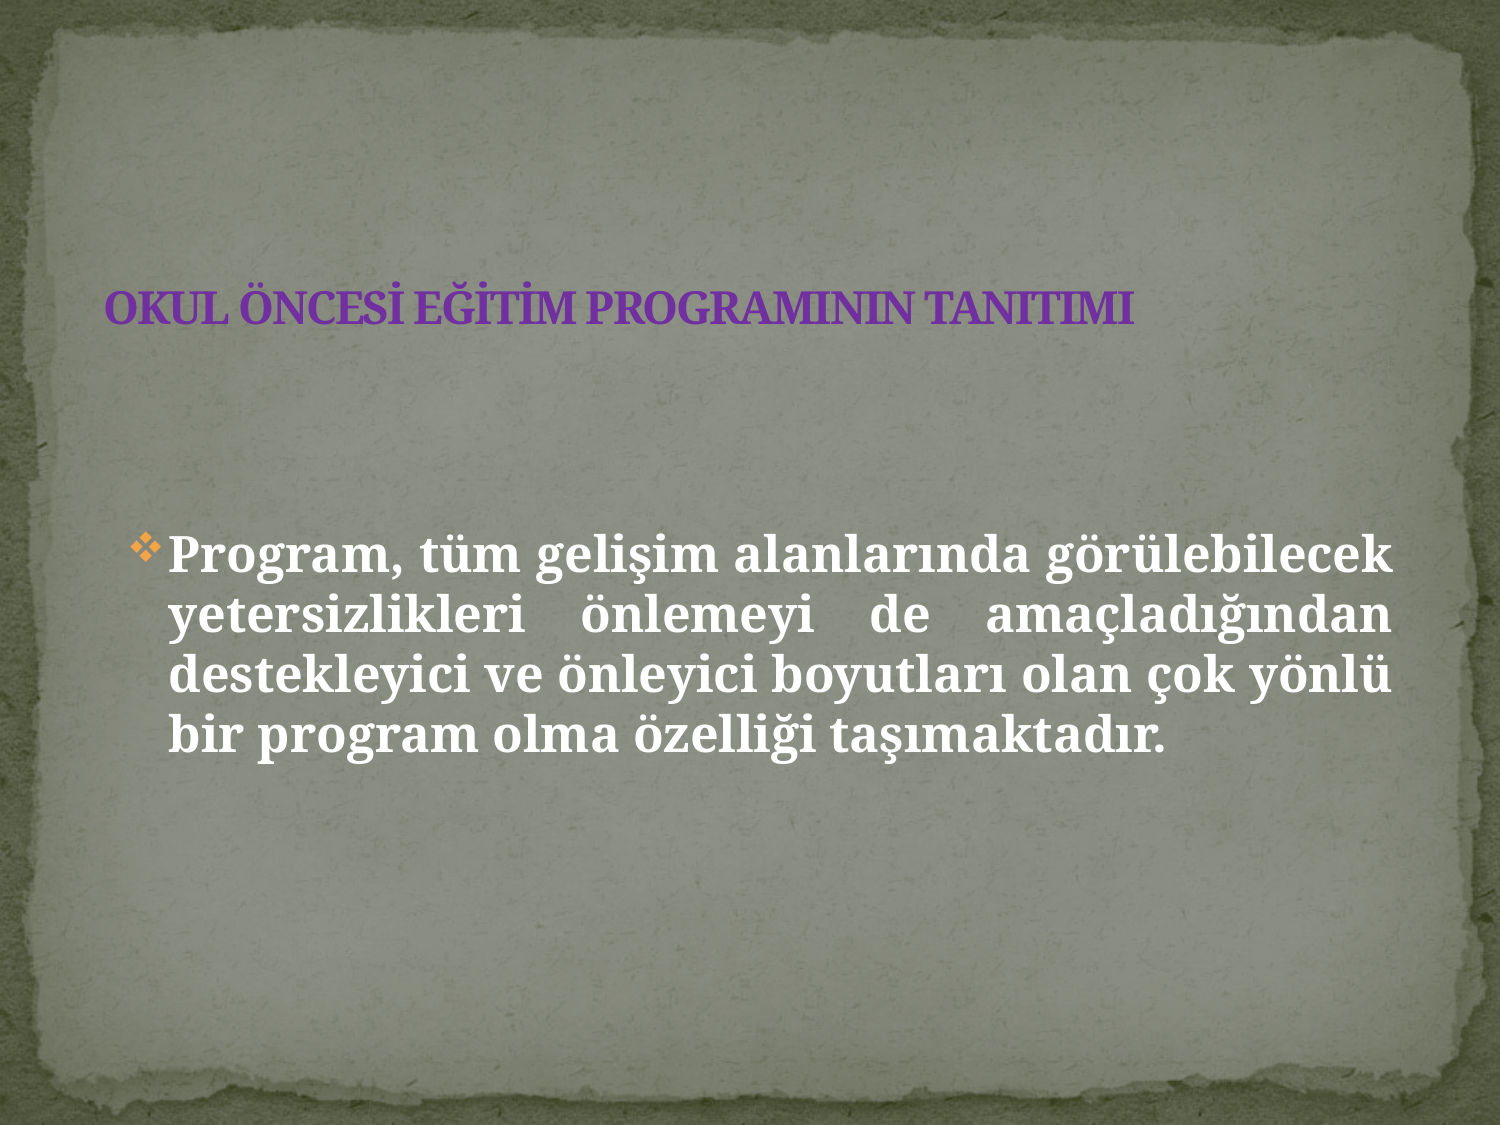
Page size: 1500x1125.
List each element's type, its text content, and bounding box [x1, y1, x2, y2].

list Program, tüm gelişim alanlarında görülebilecek yetersizlikleri önlemeyi de amaçladığından destekleyici ve önleyici boyutları olan çok yönlü bir program olma özelliği taşımaktadır. [112, 515, 1409, 829]
title OKUL ÖNCESİ EĞİTİM PROGRAMININ TANITIMI [88, 208, 1449, 396]
